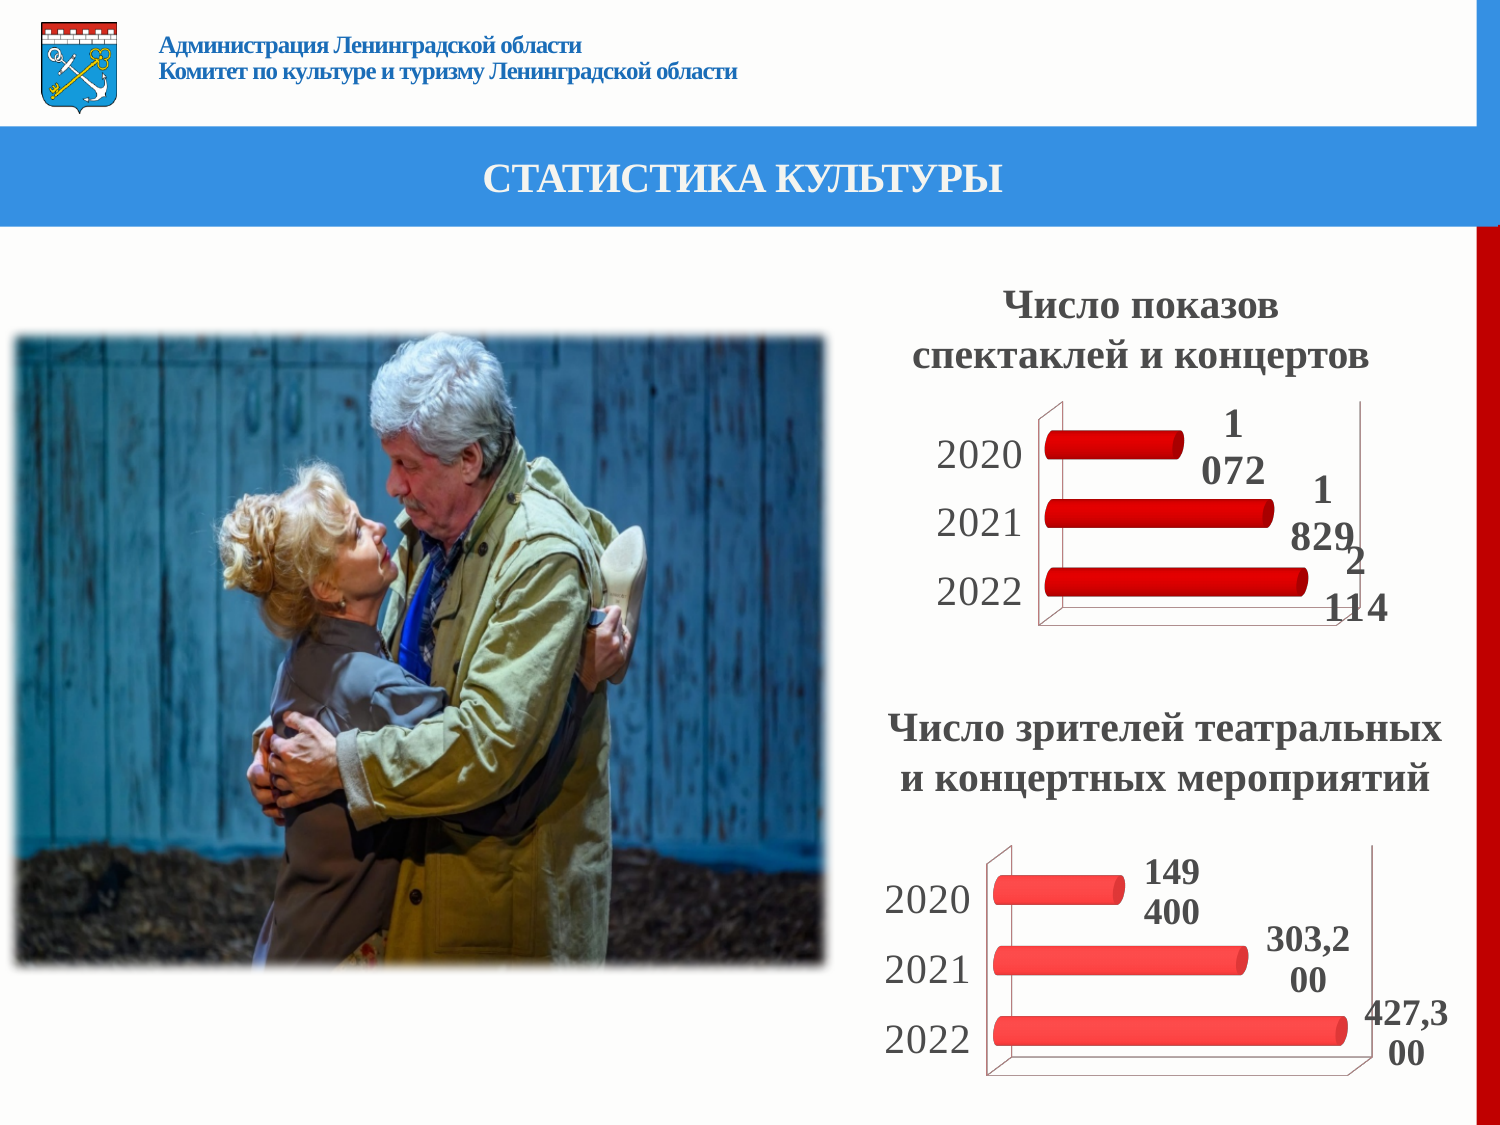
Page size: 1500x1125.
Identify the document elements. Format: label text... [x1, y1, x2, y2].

picture [40, 21, 118, 115]
text_box Администрация Ленинградской области Комитет по культуре и туризму Ленинградской области [147, 40, 1282, 90]
text_box [0, 124, 1500, 229]
text_box Число зрителей театральных и концертных мероприятий [856, 692, 1475, 808]
chart [824, 827, 1499, 1096]
picture [5, 325, 836, 977]
title Статистика культуры [1, 108, 1484, 209]
chart [903, 384, 1467, 645]
text_box Число показов спектаклей и концертов [879, 269, 1403, 384]
